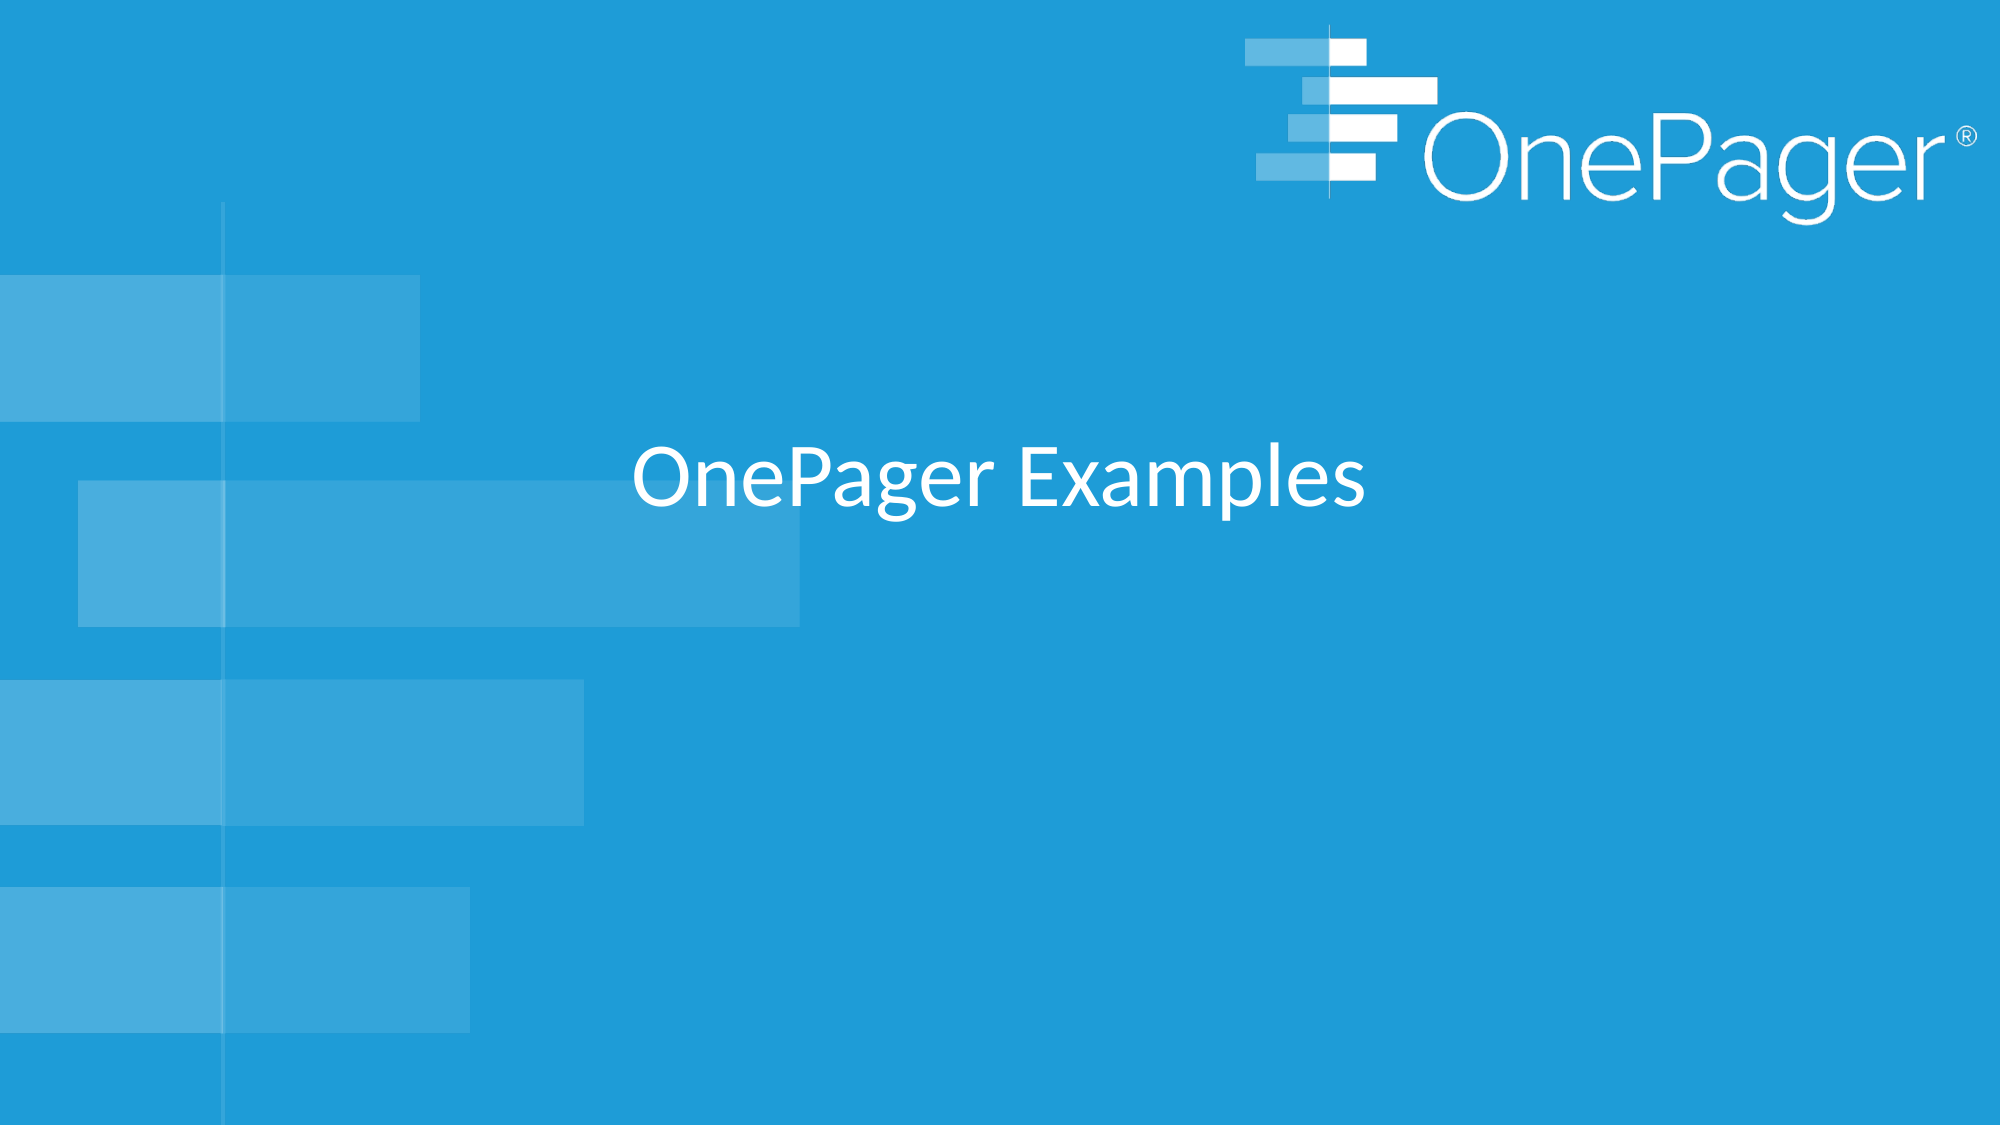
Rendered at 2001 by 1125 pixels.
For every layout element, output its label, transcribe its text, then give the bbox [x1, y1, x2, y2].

title OnePager Examples [150, 349, 1850, 591]
picture [0, 202, 800, 1125]
picture [1245, 24, 1977, 226]
